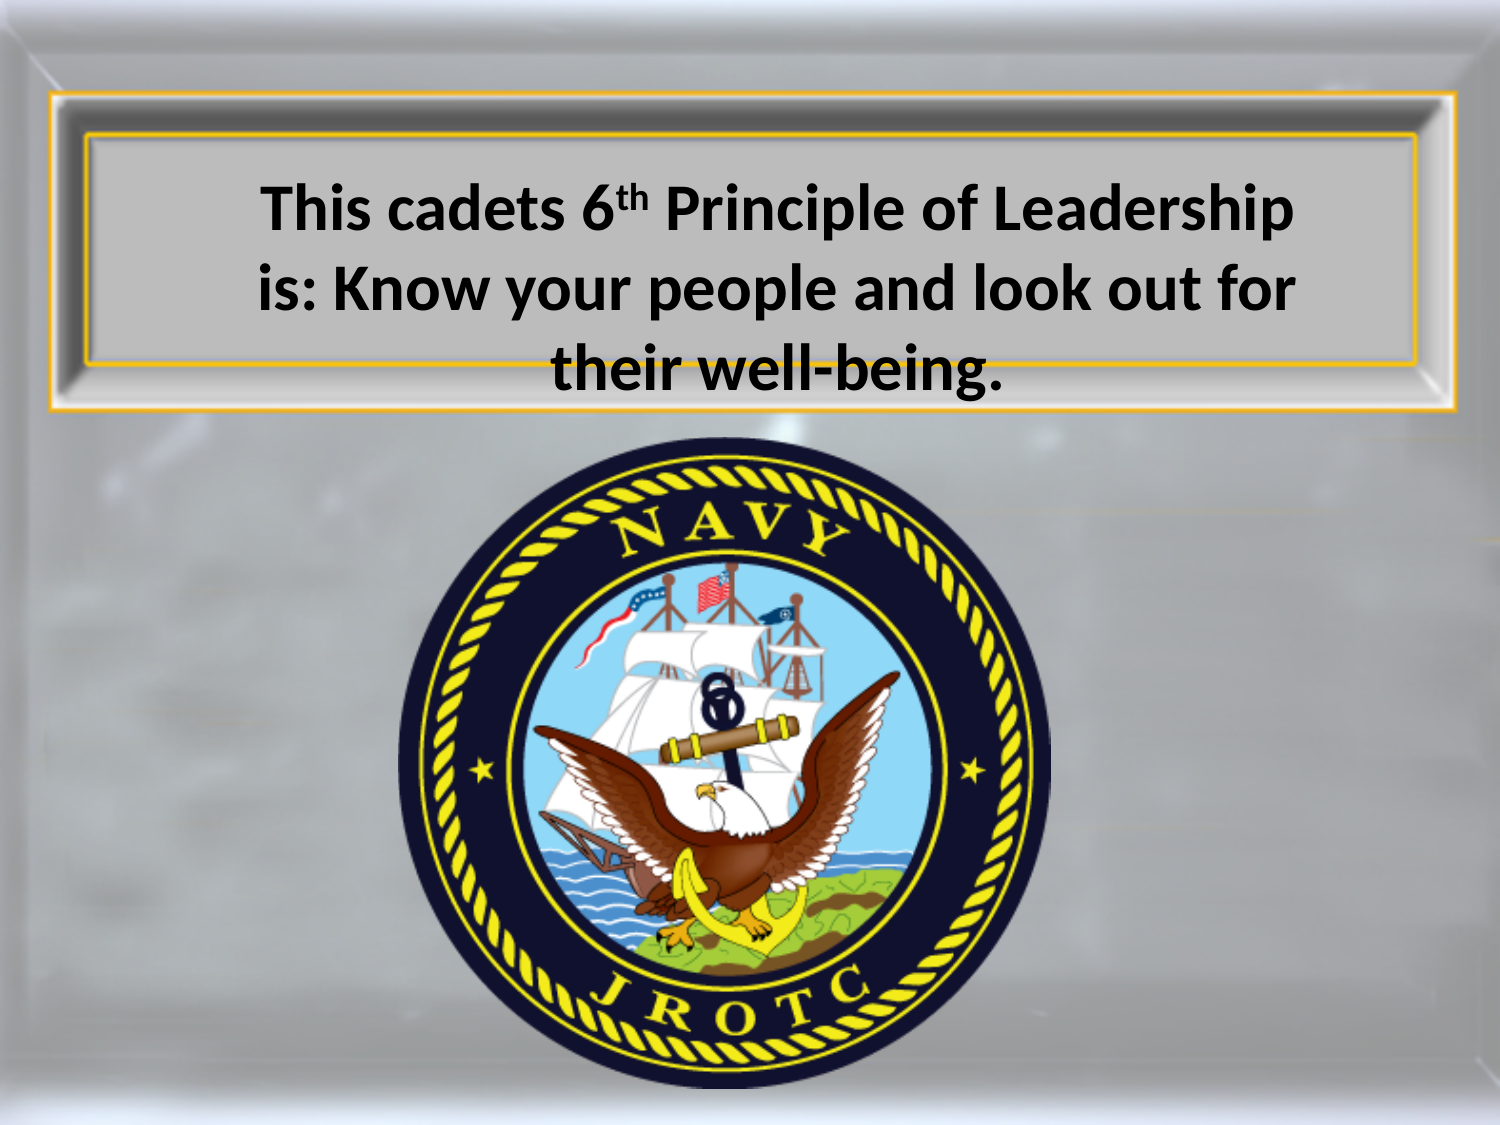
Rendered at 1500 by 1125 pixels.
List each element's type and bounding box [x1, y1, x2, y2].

text_box [0, 0, 1500, 1125]
